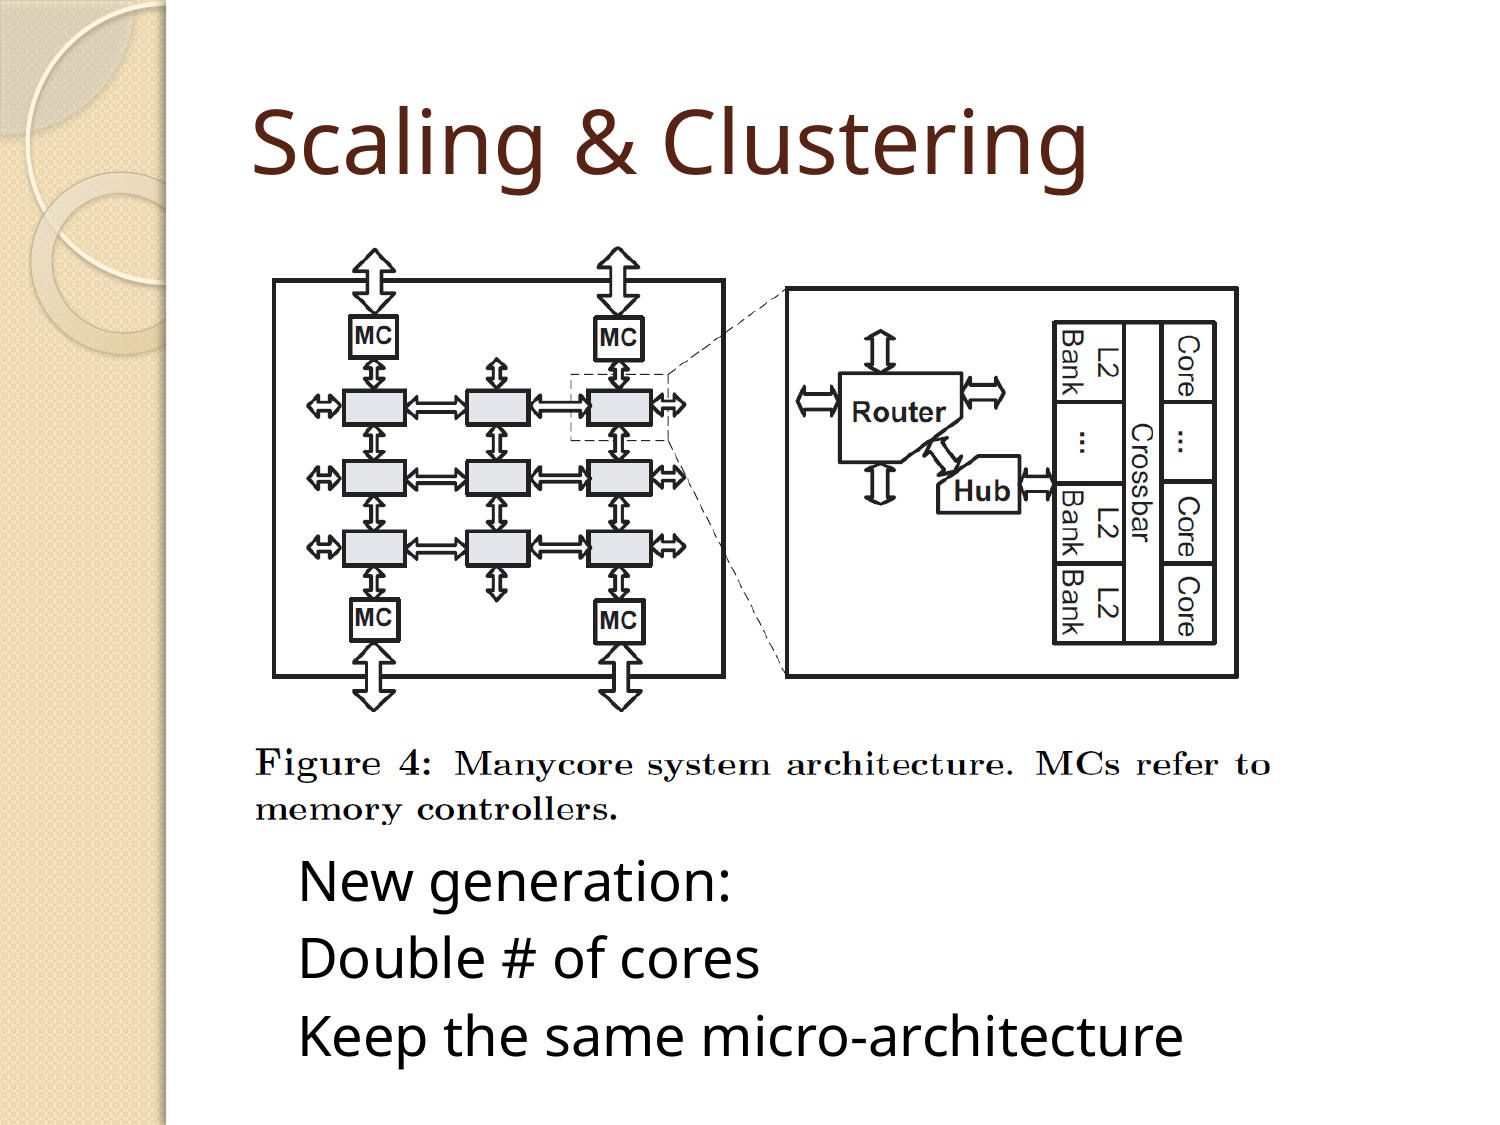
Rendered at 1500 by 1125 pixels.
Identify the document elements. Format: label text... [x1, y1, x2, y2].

picture [249, 208, 1283, 826]
title Scaling & Clustering [235, 45, 1466, 233]
list New generation: Double # of cores Keep the same micro-architecture [270, 837, 1500, 1075]
